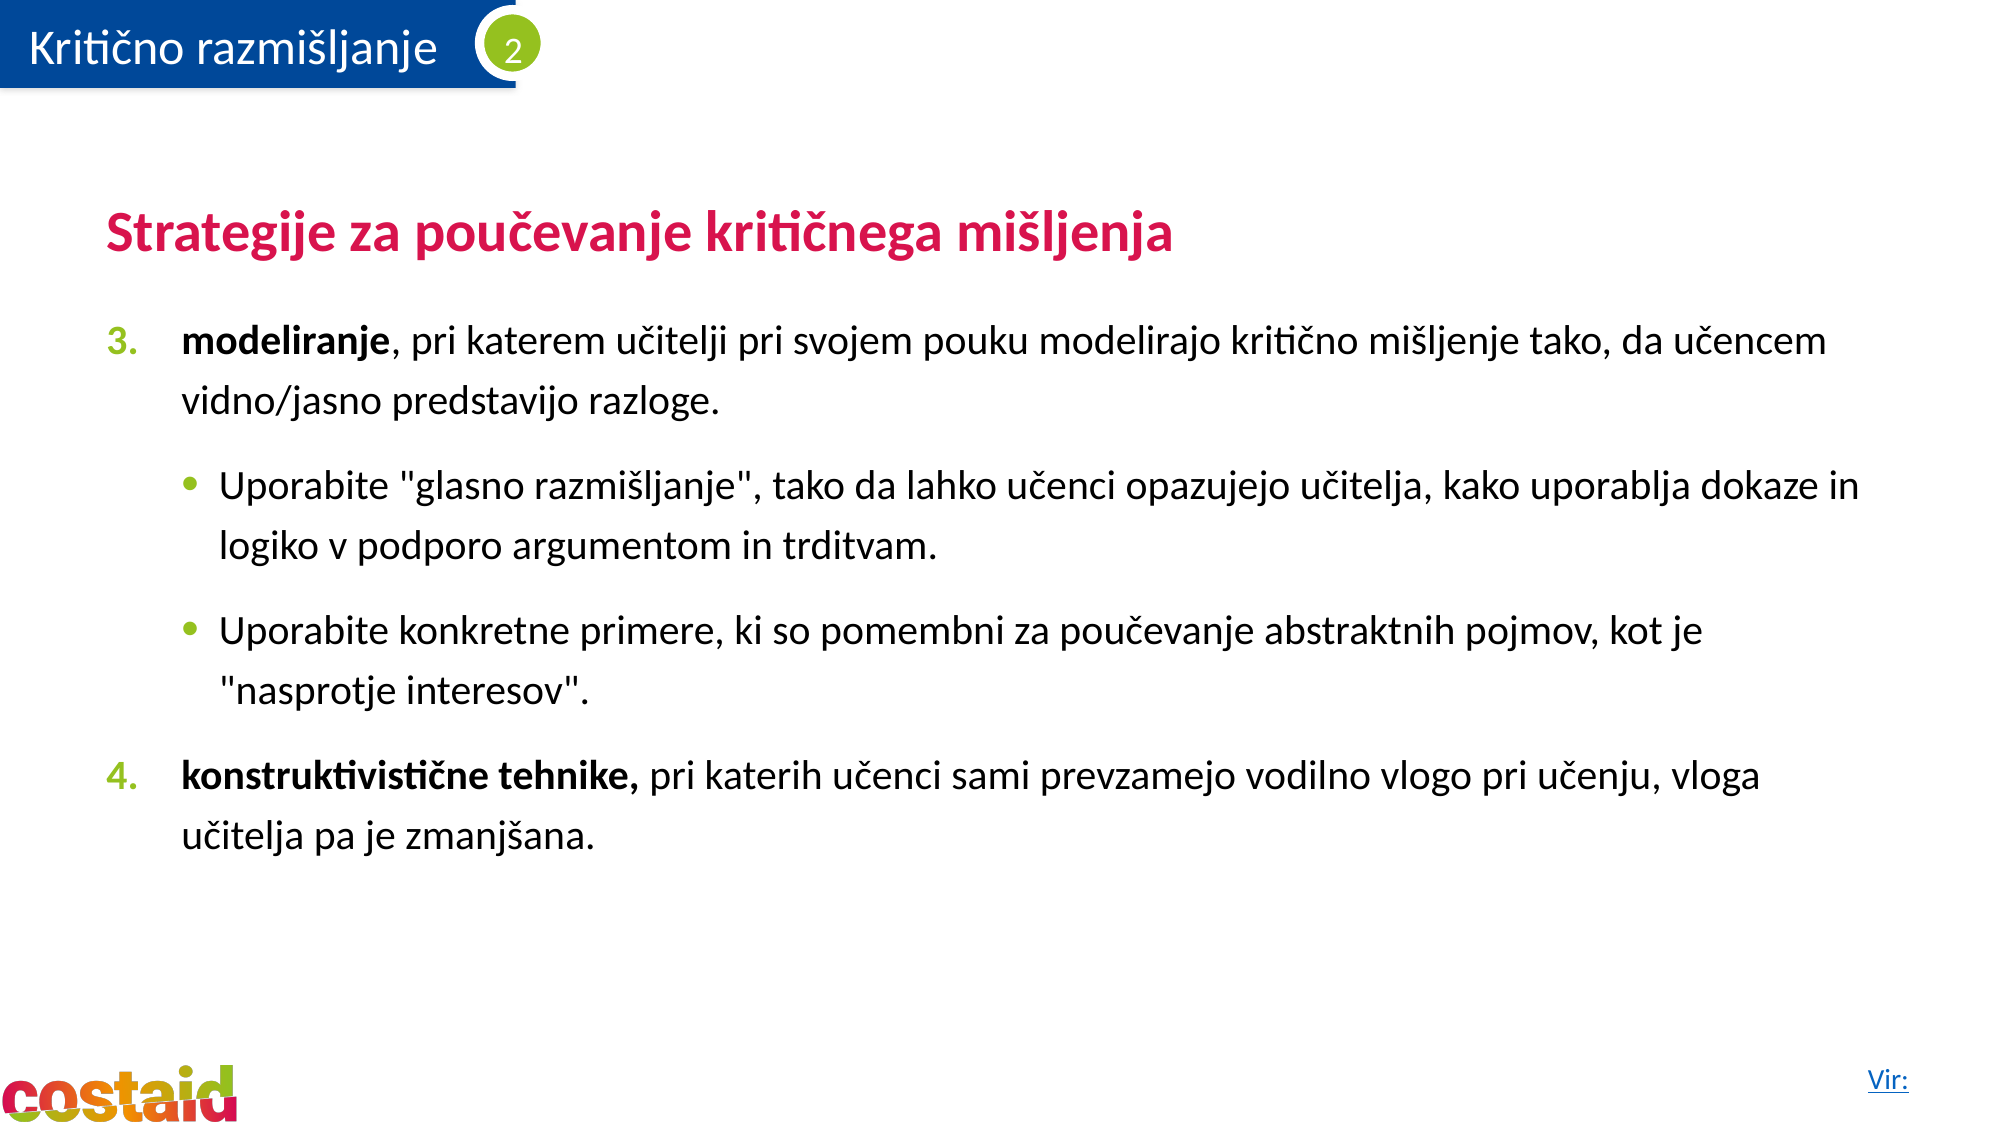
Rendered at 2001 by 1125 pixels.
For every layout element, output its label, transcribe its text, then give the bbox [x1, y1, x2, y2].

picture [0, 1065, 267, 1125]
title Strategije za poučevanje kritičnega mišljenja [91, 182, 1906, 282]
text_box Vir: [1853, 1053, 1985, 1103]
list modeliranje, pri katerem učitelji pri svojem pouku modelirajo kritično mišljenje tako, da učencem vidno/jasno predstavijo razloge. Uporabite "glasno razmišljanje", tako da lahko učenci opazujejo učitelja, kako uporablja dokaze in logiko v podporo argumentom in trditvam. Uporabite konkretne primere, ki so pomembni za poučevanje abstraktnih pojmov, kot je "nasprotje interesov". konstruktivistične tehnike, pri katerih učenci sami prevzamejo vodilno vlogo pri učenju, vloga učitelja pa je zmanjšana. [91, 295, 1889, 1022]
